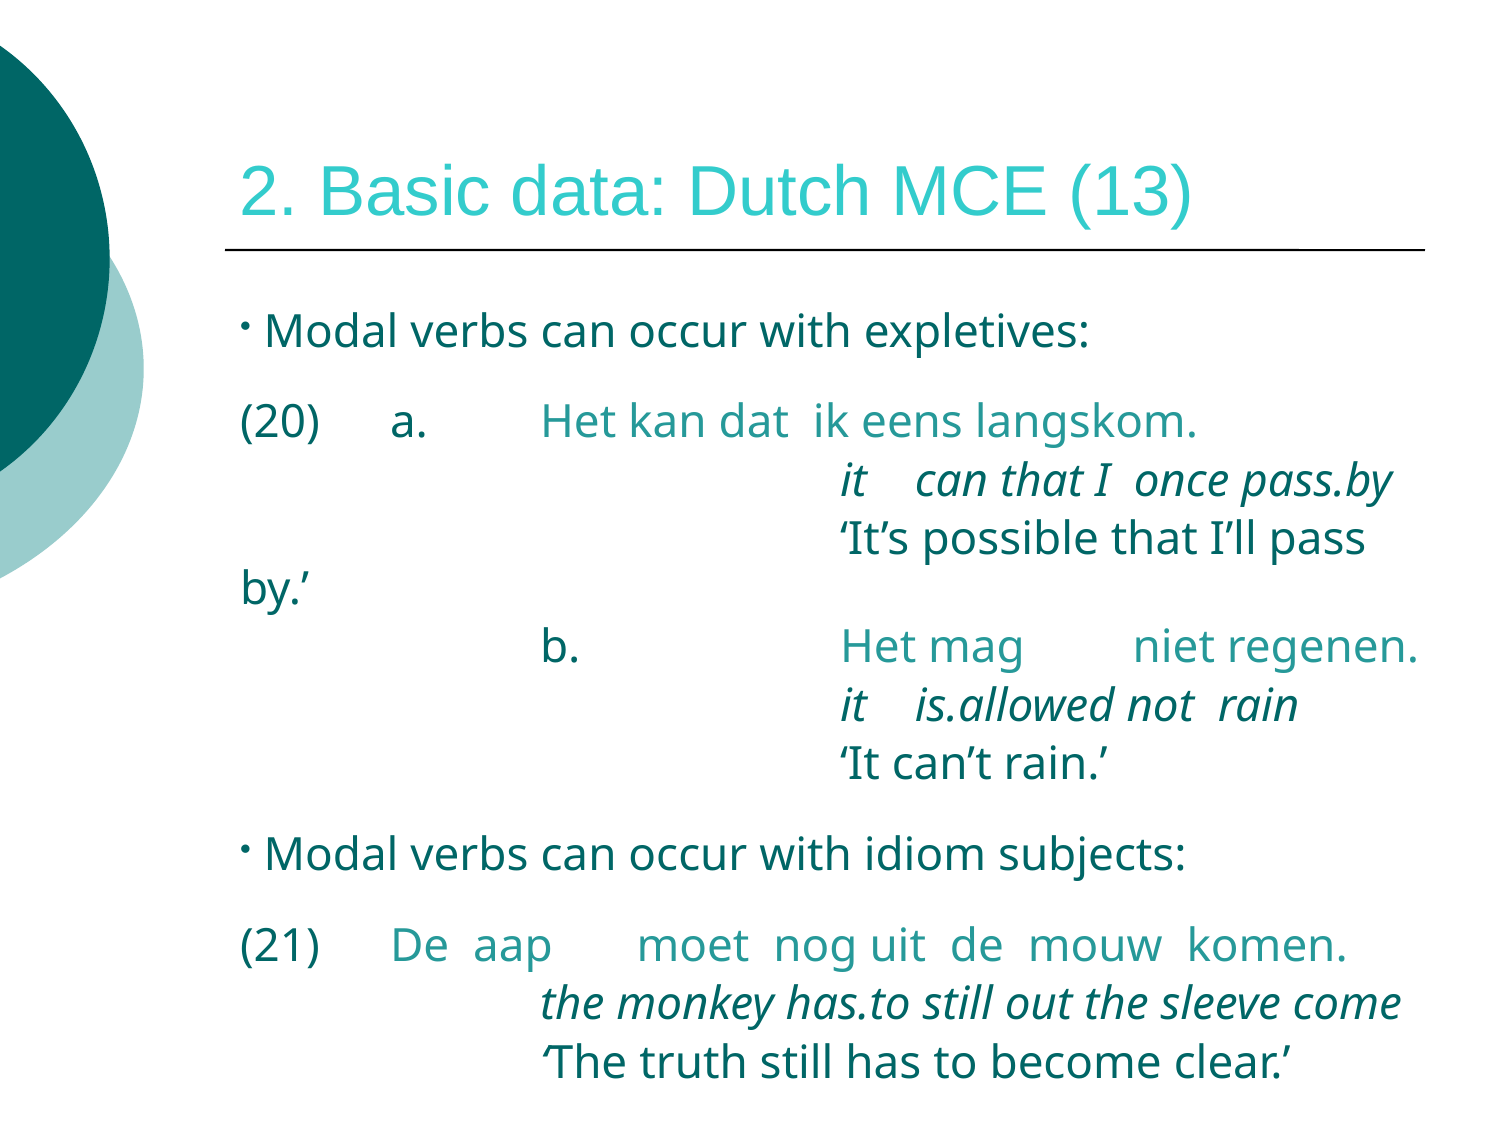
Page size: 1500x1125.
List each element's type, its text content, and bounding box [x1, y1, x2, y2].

title 2. Basic data: Dutch MCE (13) [224, 49, 1460, 238]
list Modal verbs can occur with expletives: (20) a. Het kan dat ik eens langskom. it can that I once pass.by ‘It’s possible that I’ll pass by.’ b. Het mag niet regenen. it is.allowed not rain ‘It can’t rain.’ Modal verbs can occur with idiom subjects: (21) De aap moet nog uit de mouw komen. the monkey has.to still out the sleeve come ‘The truth still has to become clear.’ [224, 299, 1463, 1088]
